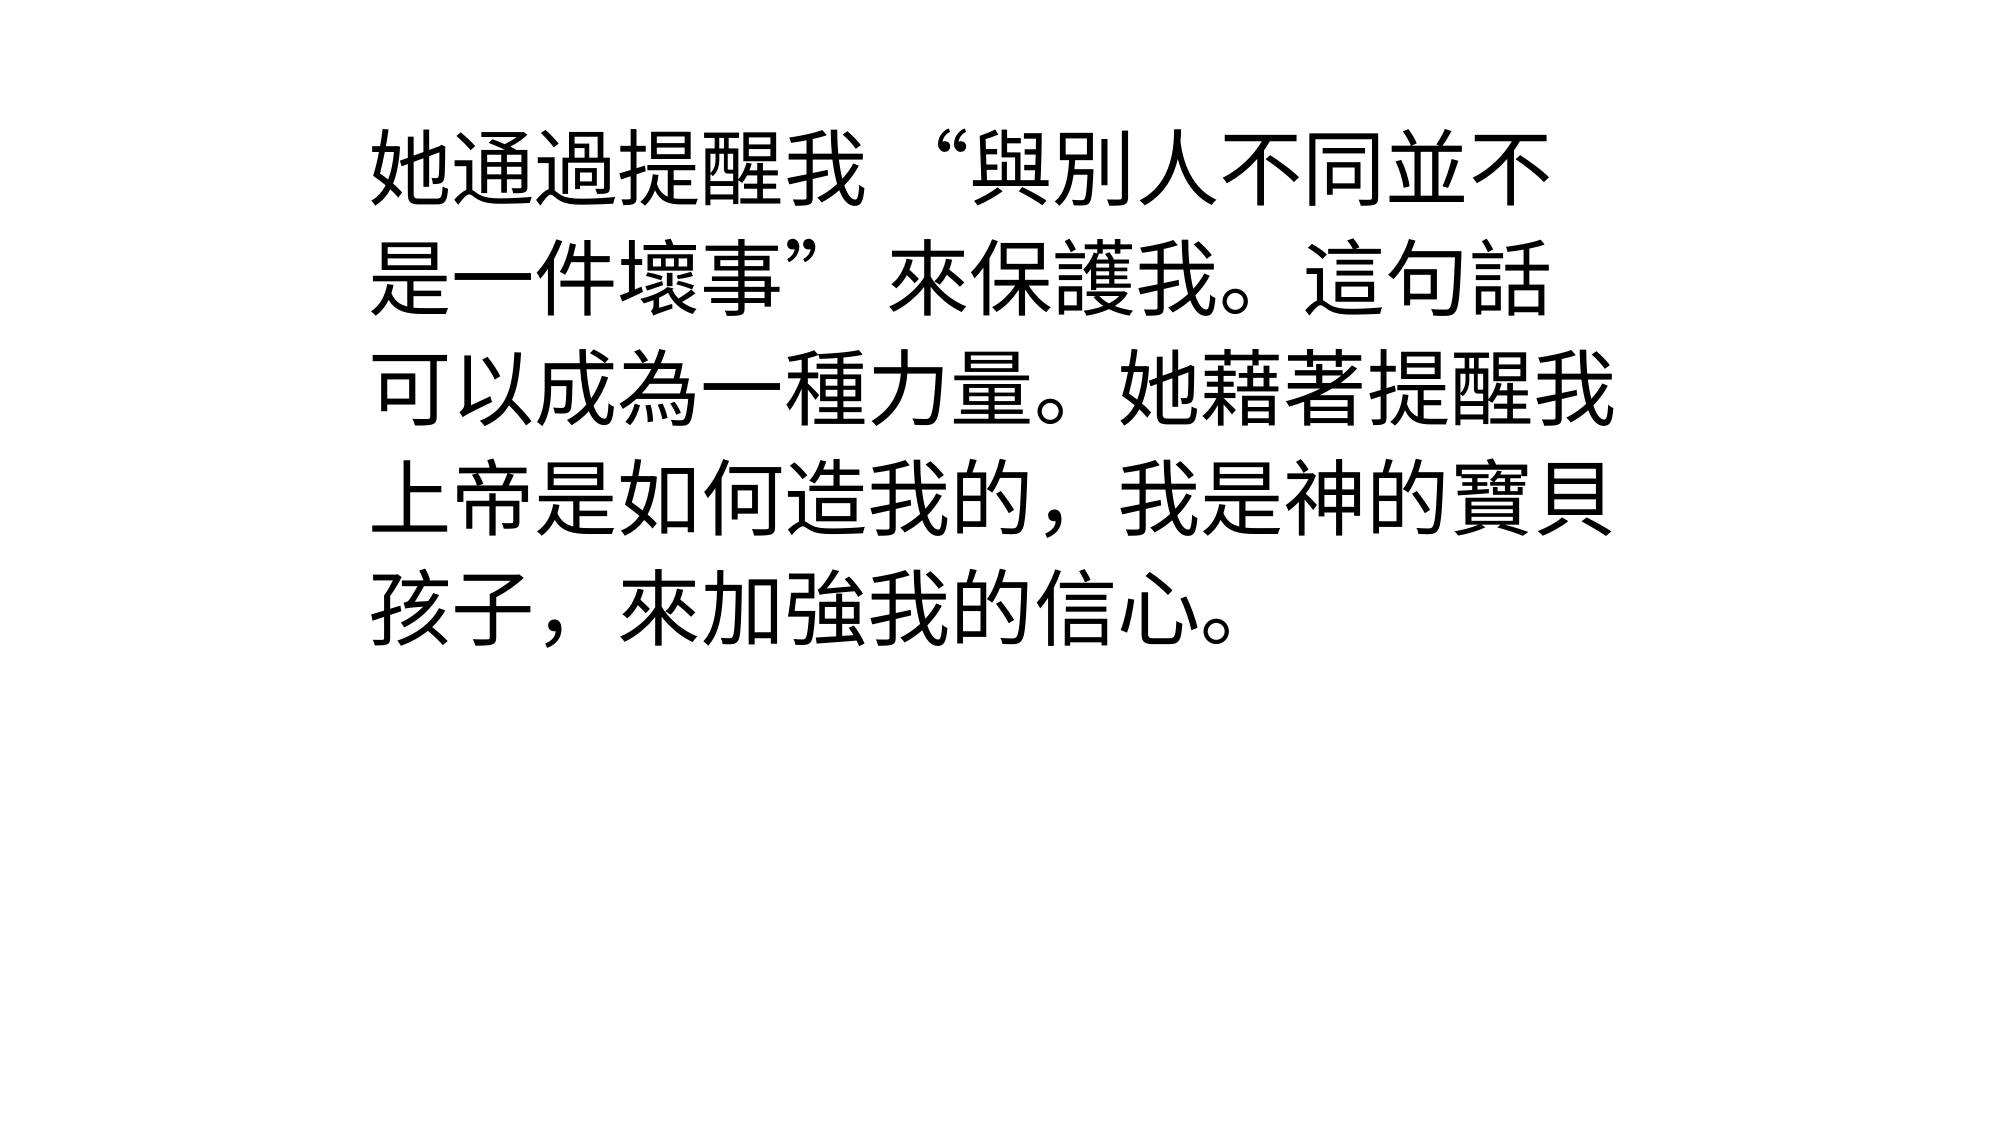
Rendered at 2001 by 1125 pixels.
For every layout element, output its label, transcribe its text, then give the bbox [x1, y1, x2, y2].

list 她通過提醒我 “與別人不同並不是一件壞事” 來保護我。這句話可以成為一種力量。她藉著提醒我上帝是如何造我的，我是神的寶貝孩子，來加強我的信心。 [353, 99, 1647, 1014]
